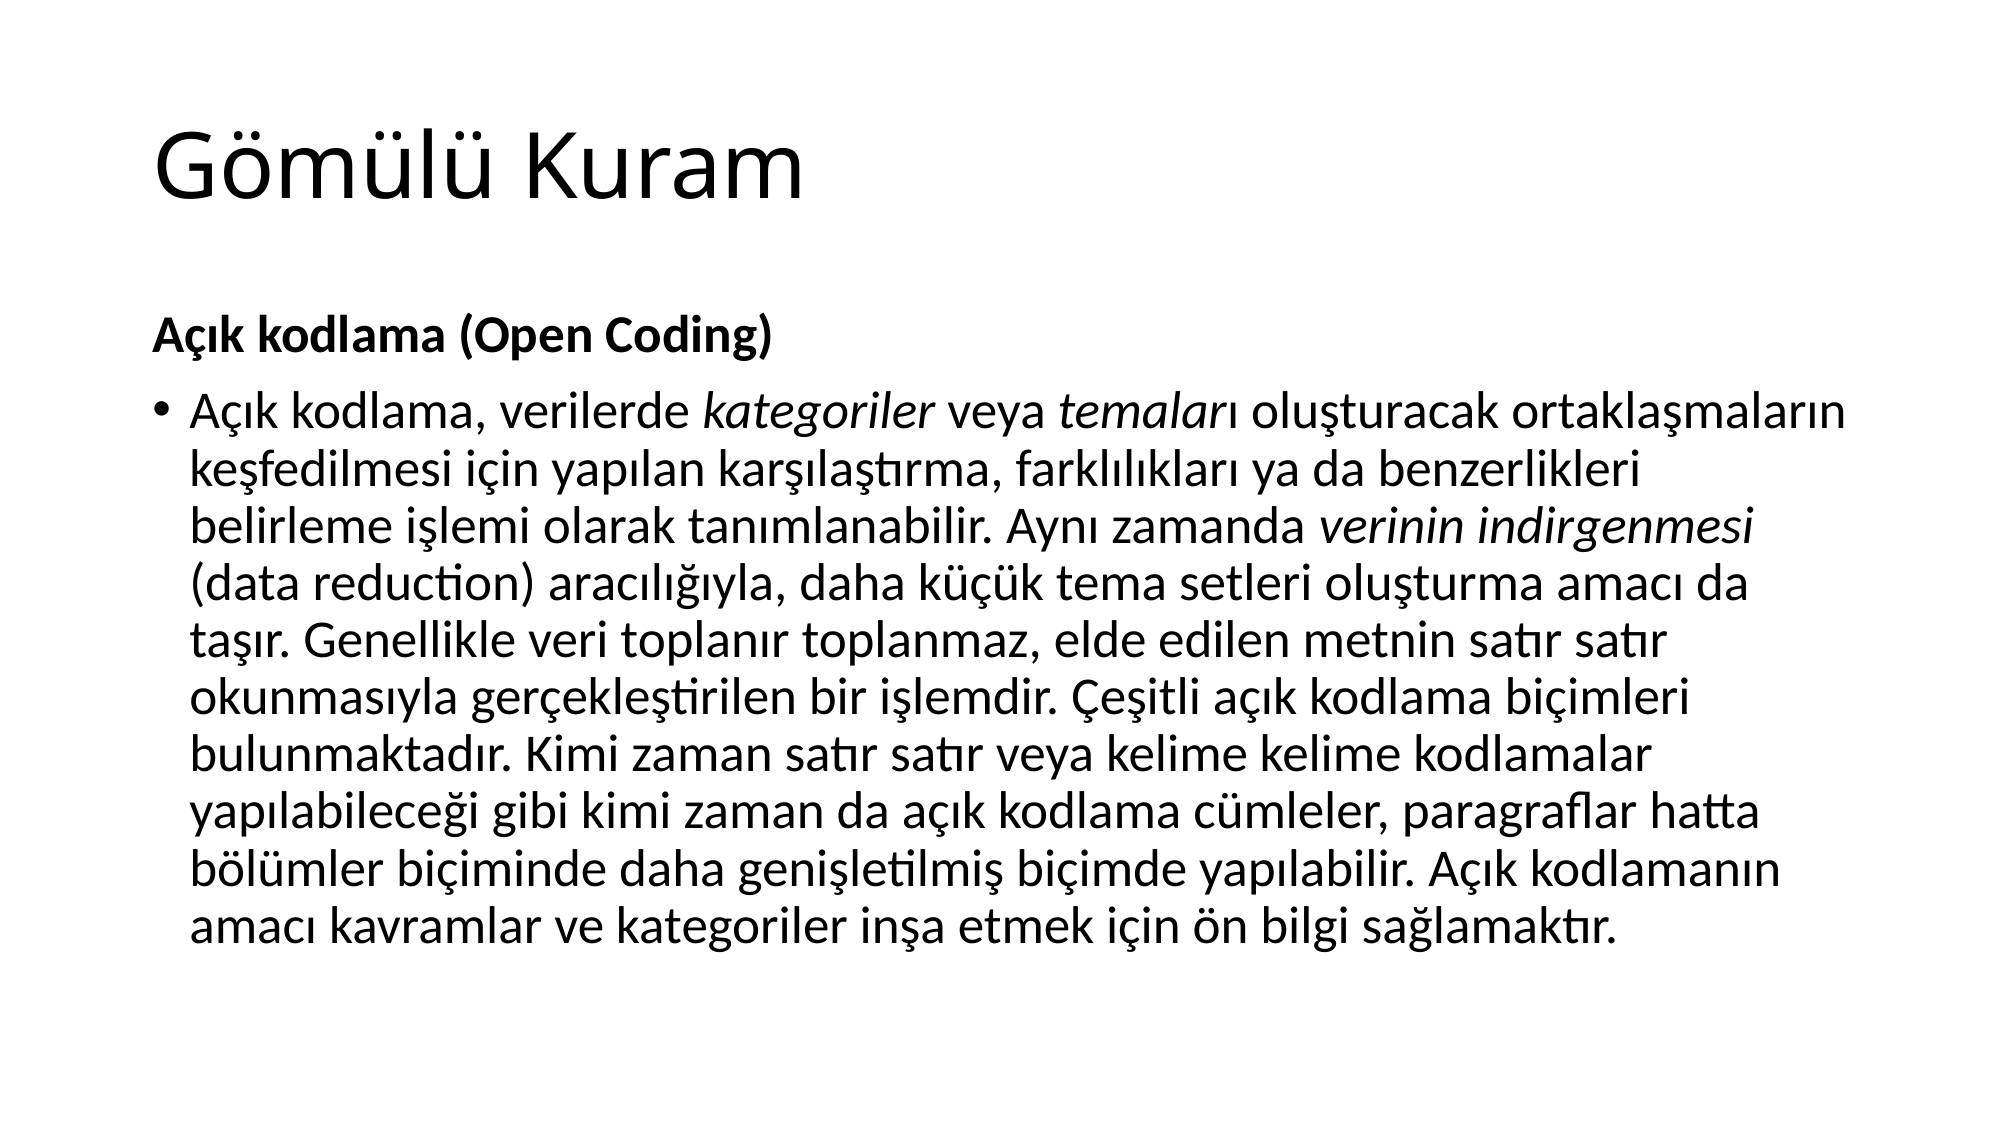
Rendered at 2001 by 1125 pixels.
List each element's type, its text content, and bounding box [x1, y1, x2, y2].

list Açık kodlama (Open Coding) Açık kodlama, verilerde kategoriler veya temaları oluşturacak ortaklaşmaların keşfedilmesi için yapılan karşılaştırma, farklılıkları ya da benzerlikleri belirleme işlemi olarak tanımlanabilir. Aynı zamanda verinin indirgenmesi (data reduction) aracılığıyla, daha küçük tema setleri oluşturma amacı da taşır. Genellikle veri toplanır toplanmaz, elde edilen metnin satır satır okunmasıyla gerçekleştirilen bir işlemdir. Çeşitli açık kodlama biçimleri bulunmaktadır. Kimi zaman satır satır veya kelime kelime kodlamalar yapılabileceği gibi kimi zaman da açık kodlama cümleler, paragraflar hatta bölümler biçiminde daha genişletilmiş biçimde yapılabilir. Açık kodlamanın amacı kavramlar ve kategoriler inşa etmek için ön bilgi sağlamaktır. [137, 299, 1863, 1014]
title Gömülü Kuram [137, 59, 1863, 278]
